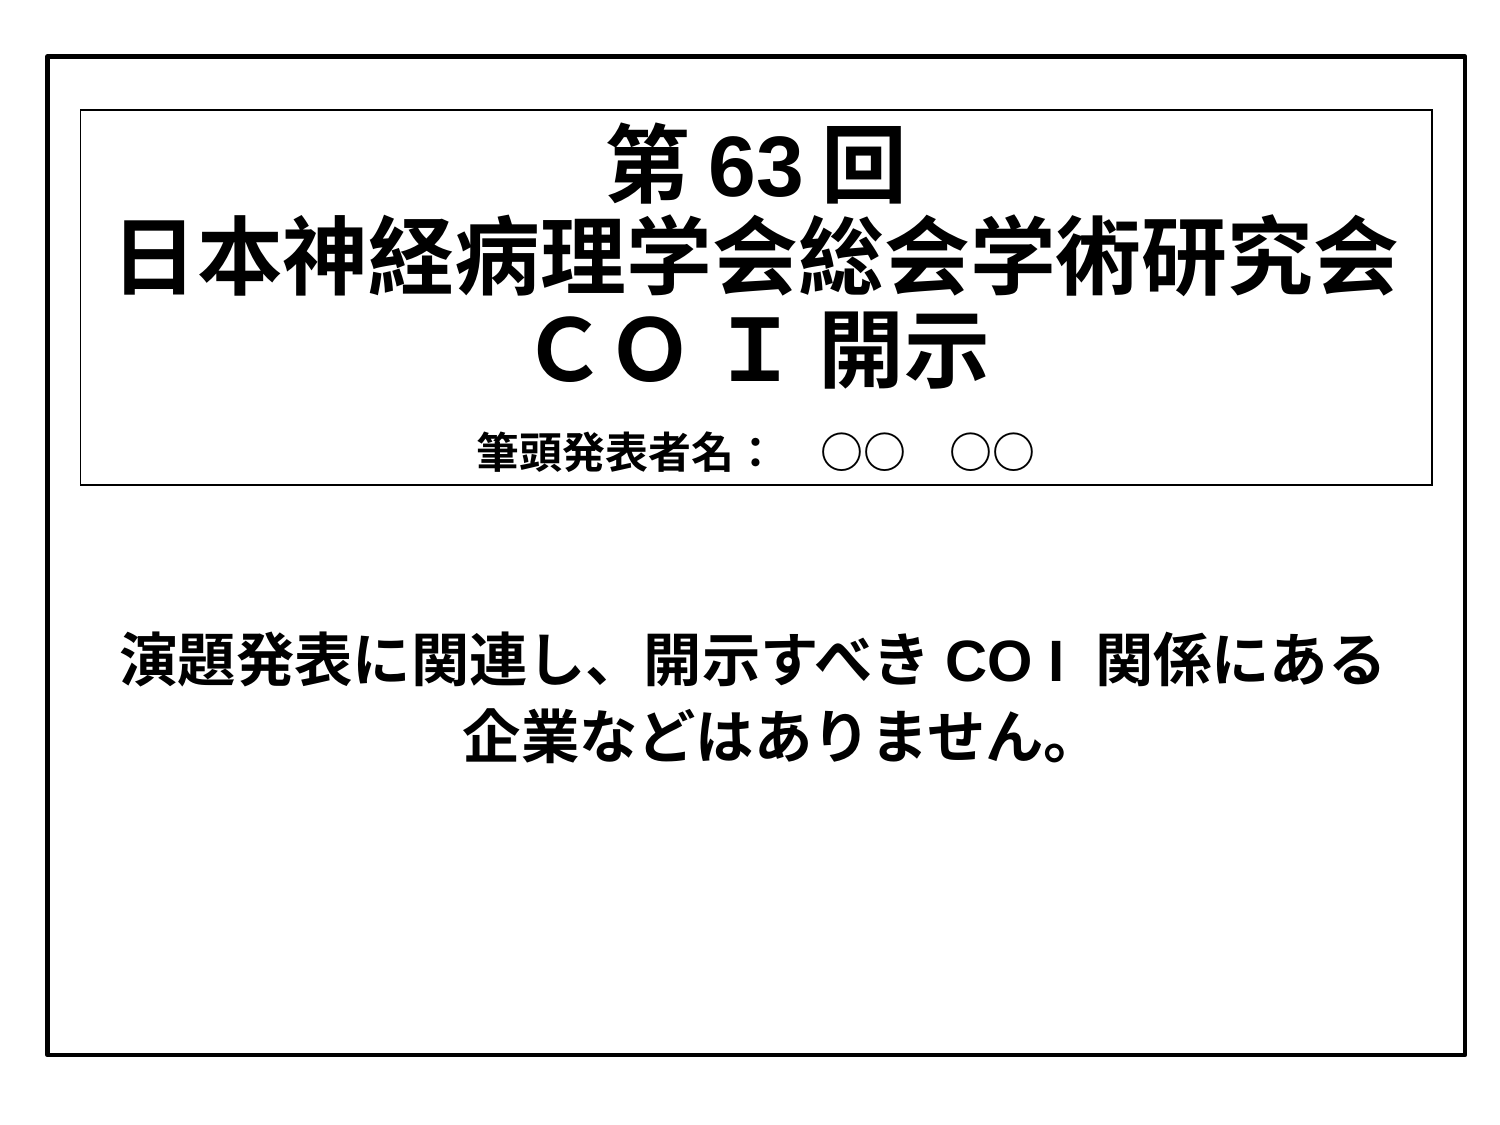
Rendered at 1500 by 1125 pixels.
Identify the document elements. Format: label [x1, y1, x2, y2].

text_box [47, 56, 1466, 1055]
